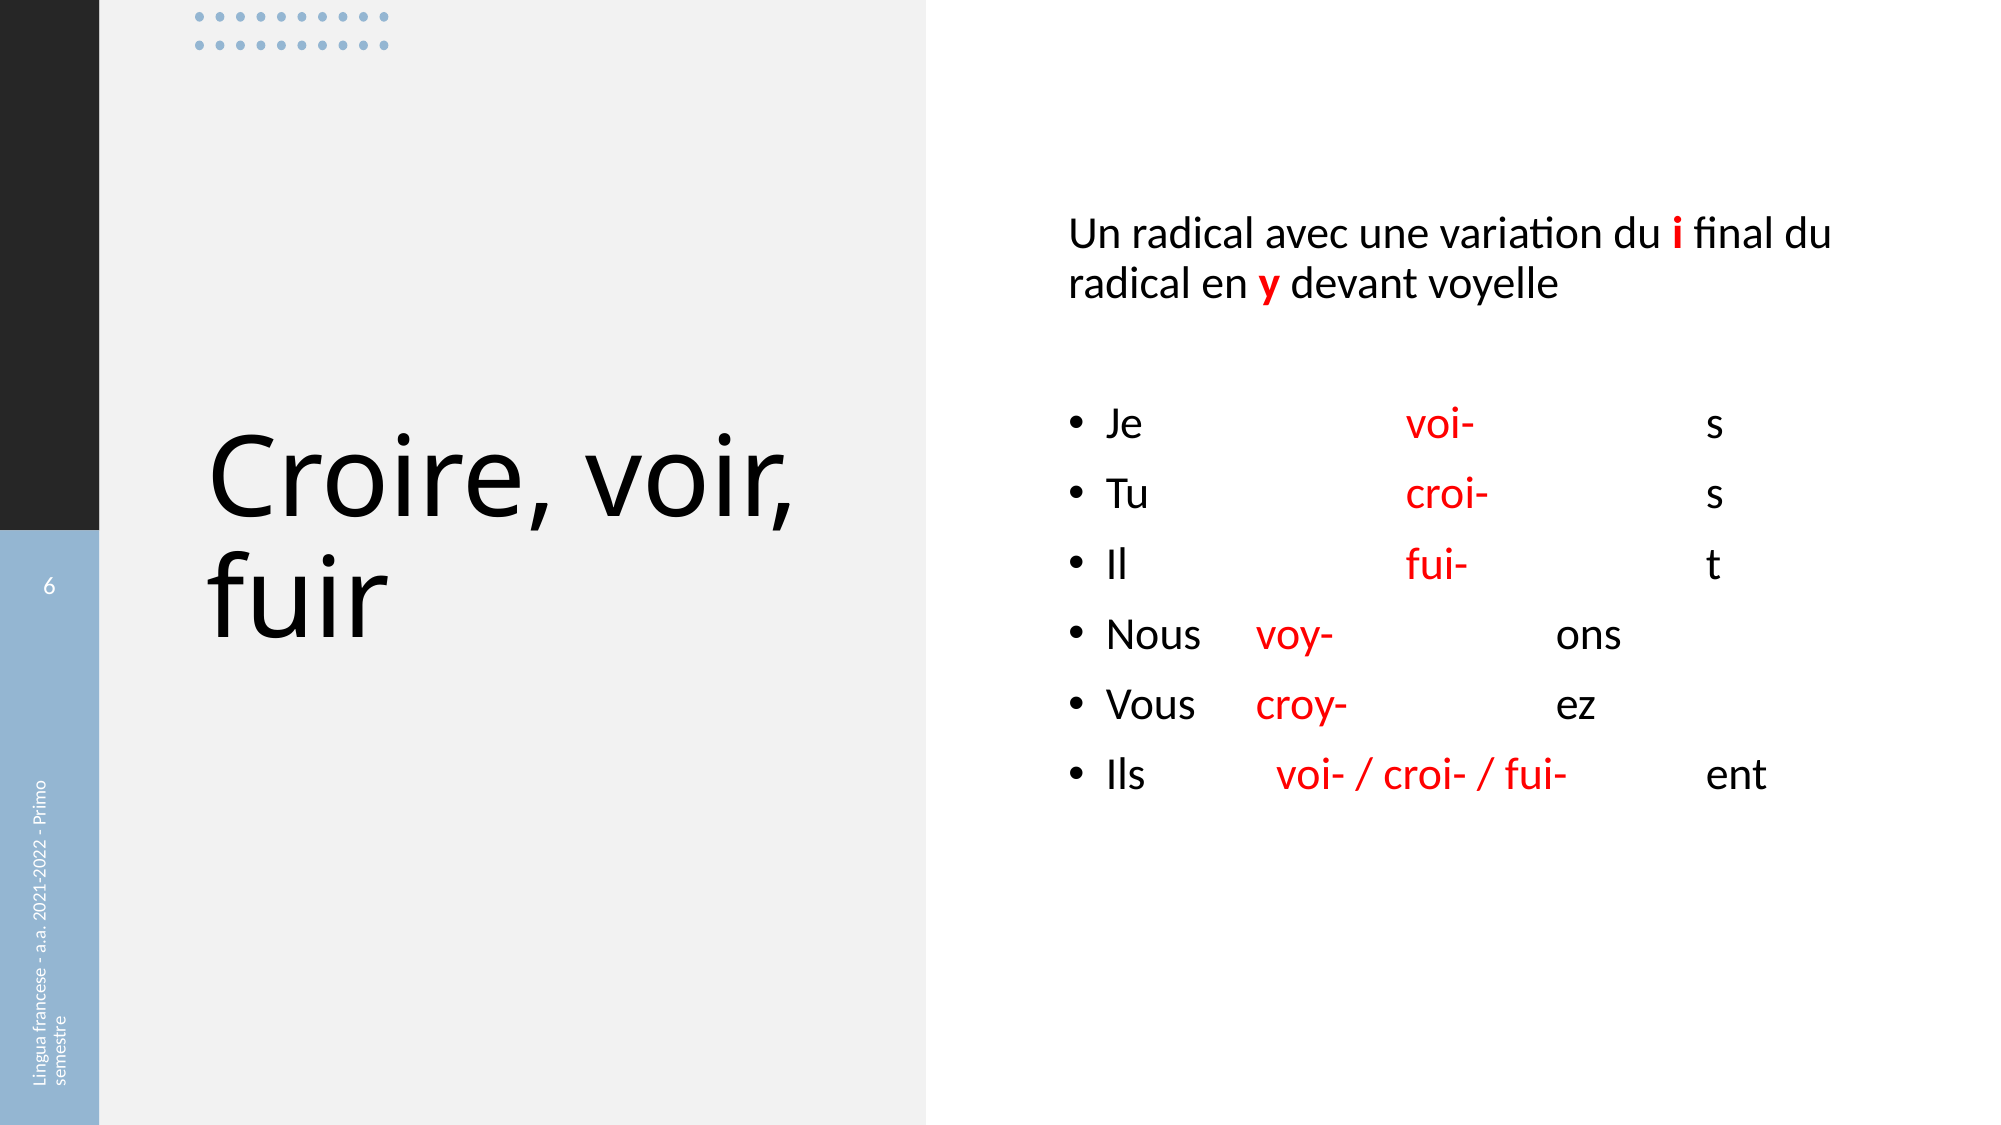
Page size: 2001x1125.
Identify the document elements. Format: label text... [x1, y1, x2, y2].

footer Lingua francese - a.a. 2021-2022 - Primo semestre [19, 691, 80, 1102]
text_box [99, 0, 927, 1125]
title Croire, voir, fuir [191, 218, 836, 862]
text_box [927, 0, 2000, 1125]
list Un radical avec une variation du i final du radical en y devant voyelle Je voi- s Tu croi- s Il fui- t Nous voy- ons Vous croy- ez Ils voi- / croi- / fui- ent [1053, 81, 1890, 998]
text_box [0, 0, 99, 529]
text_box [0, 529, 99, 1125]
slide_number 6 [11, 554, 87, 615]
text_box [194, 11, 389, 51]
